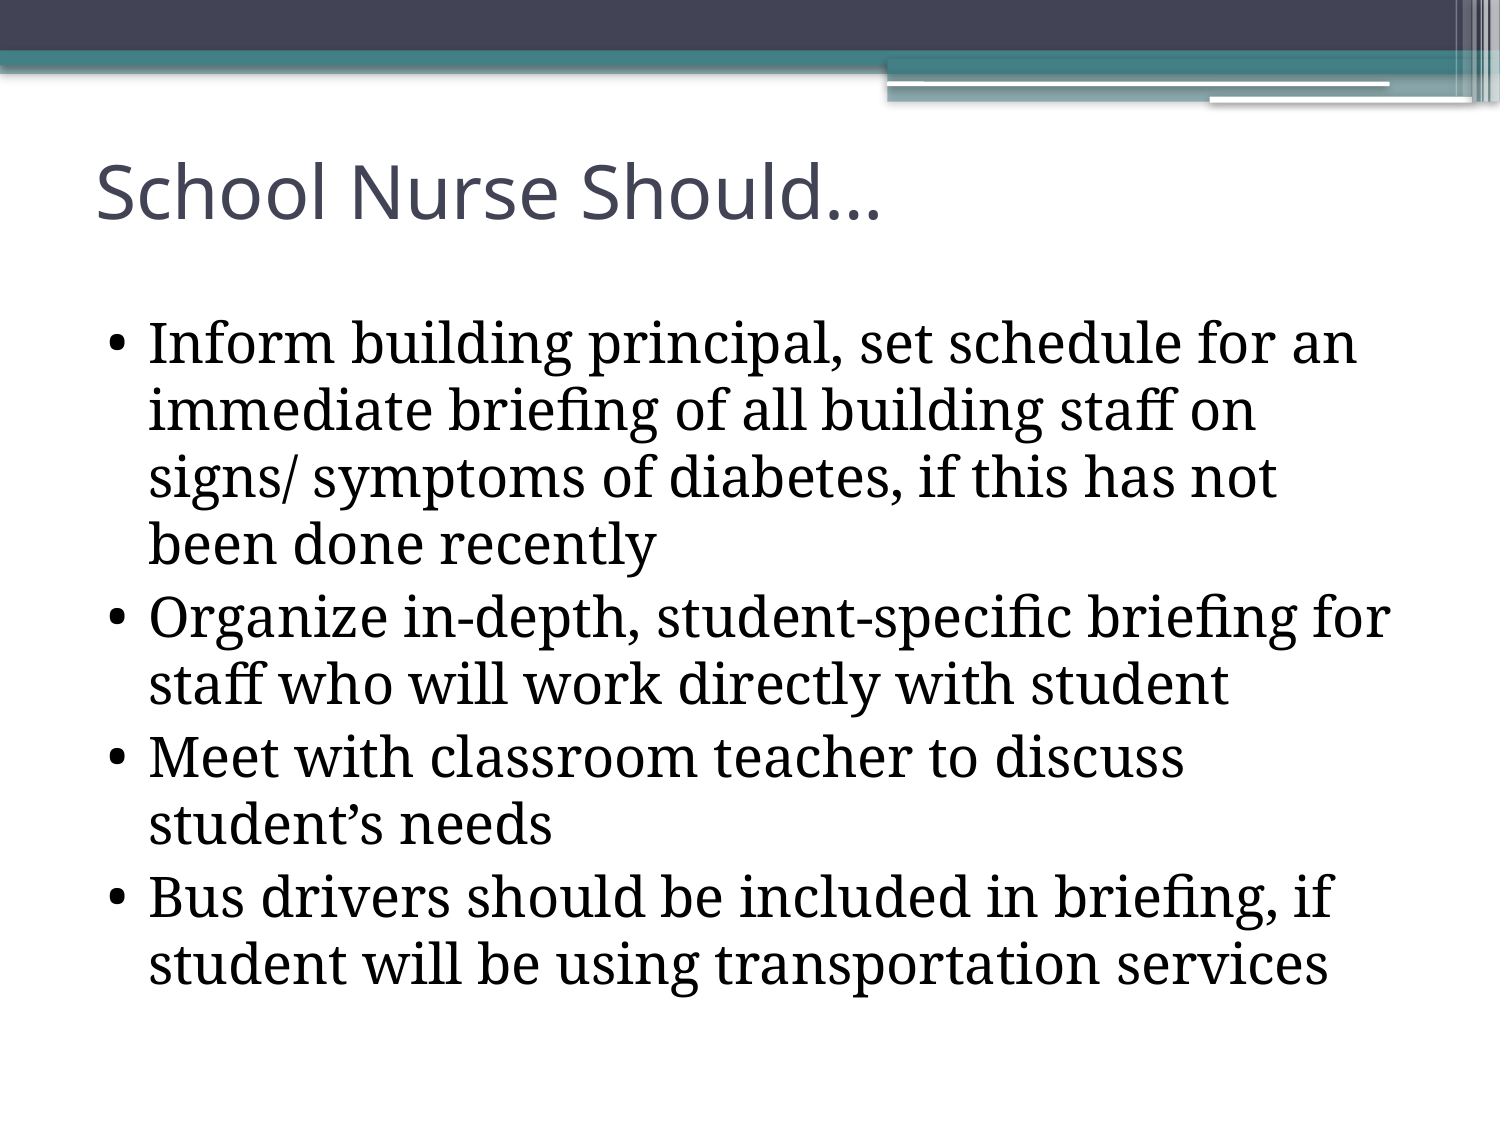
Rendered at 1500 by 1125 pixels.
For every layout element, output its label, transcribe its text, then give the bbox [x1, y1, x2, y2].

text_box School Nurse Should… [80, 137, 1381, 243]
list Inform building principal, set schedule for an immediate briefing of all building staff on signs/ symptoms of diabetes, if this has not been done recently Organize in-depth, student-specific briefing for staff who will work directly with student Meet with classroom teacher to discuss student’s needs Bus drivers should be included in briefing, if student will be using transportation services [75, 299, 1426, 1010]
